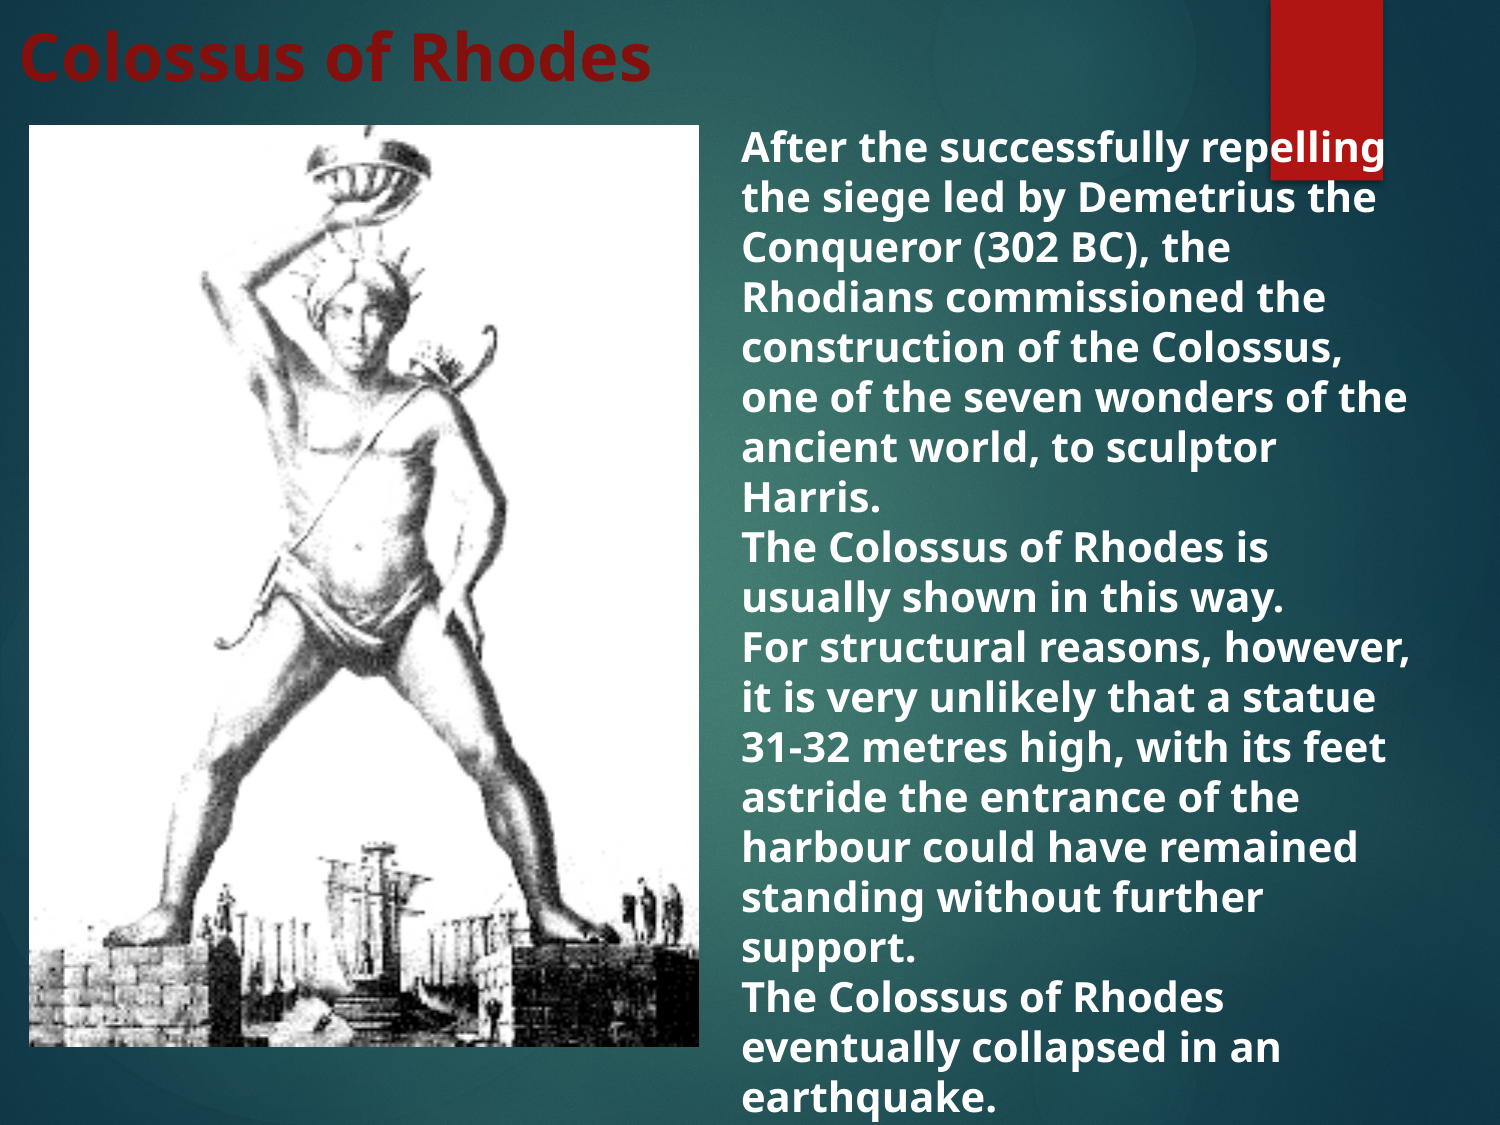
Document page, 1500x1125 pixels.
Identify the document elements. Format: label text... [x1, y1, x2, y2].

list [29, 125, 699, 1048]
text_box Colossus of Rhodes [1, 18, 671, 90]
text_box After the successfully repelling the siege led by Demetrius the Conqueror (302 BC), the Rhodians commissioned the construction of the Colossus, one of the seven wonders of the ancient world, to sculptor Harris. The Colossus of Rhodes is usually shown in this way. For structural reasons, however, it is very unlikely that a statue 31-32 metres high, with its feet astride the entrance of the harbour could have remained standing without further support. The Colossus of Rhodes eventually collapsed in an earthquake. [725, 112, 1442, 1041]
